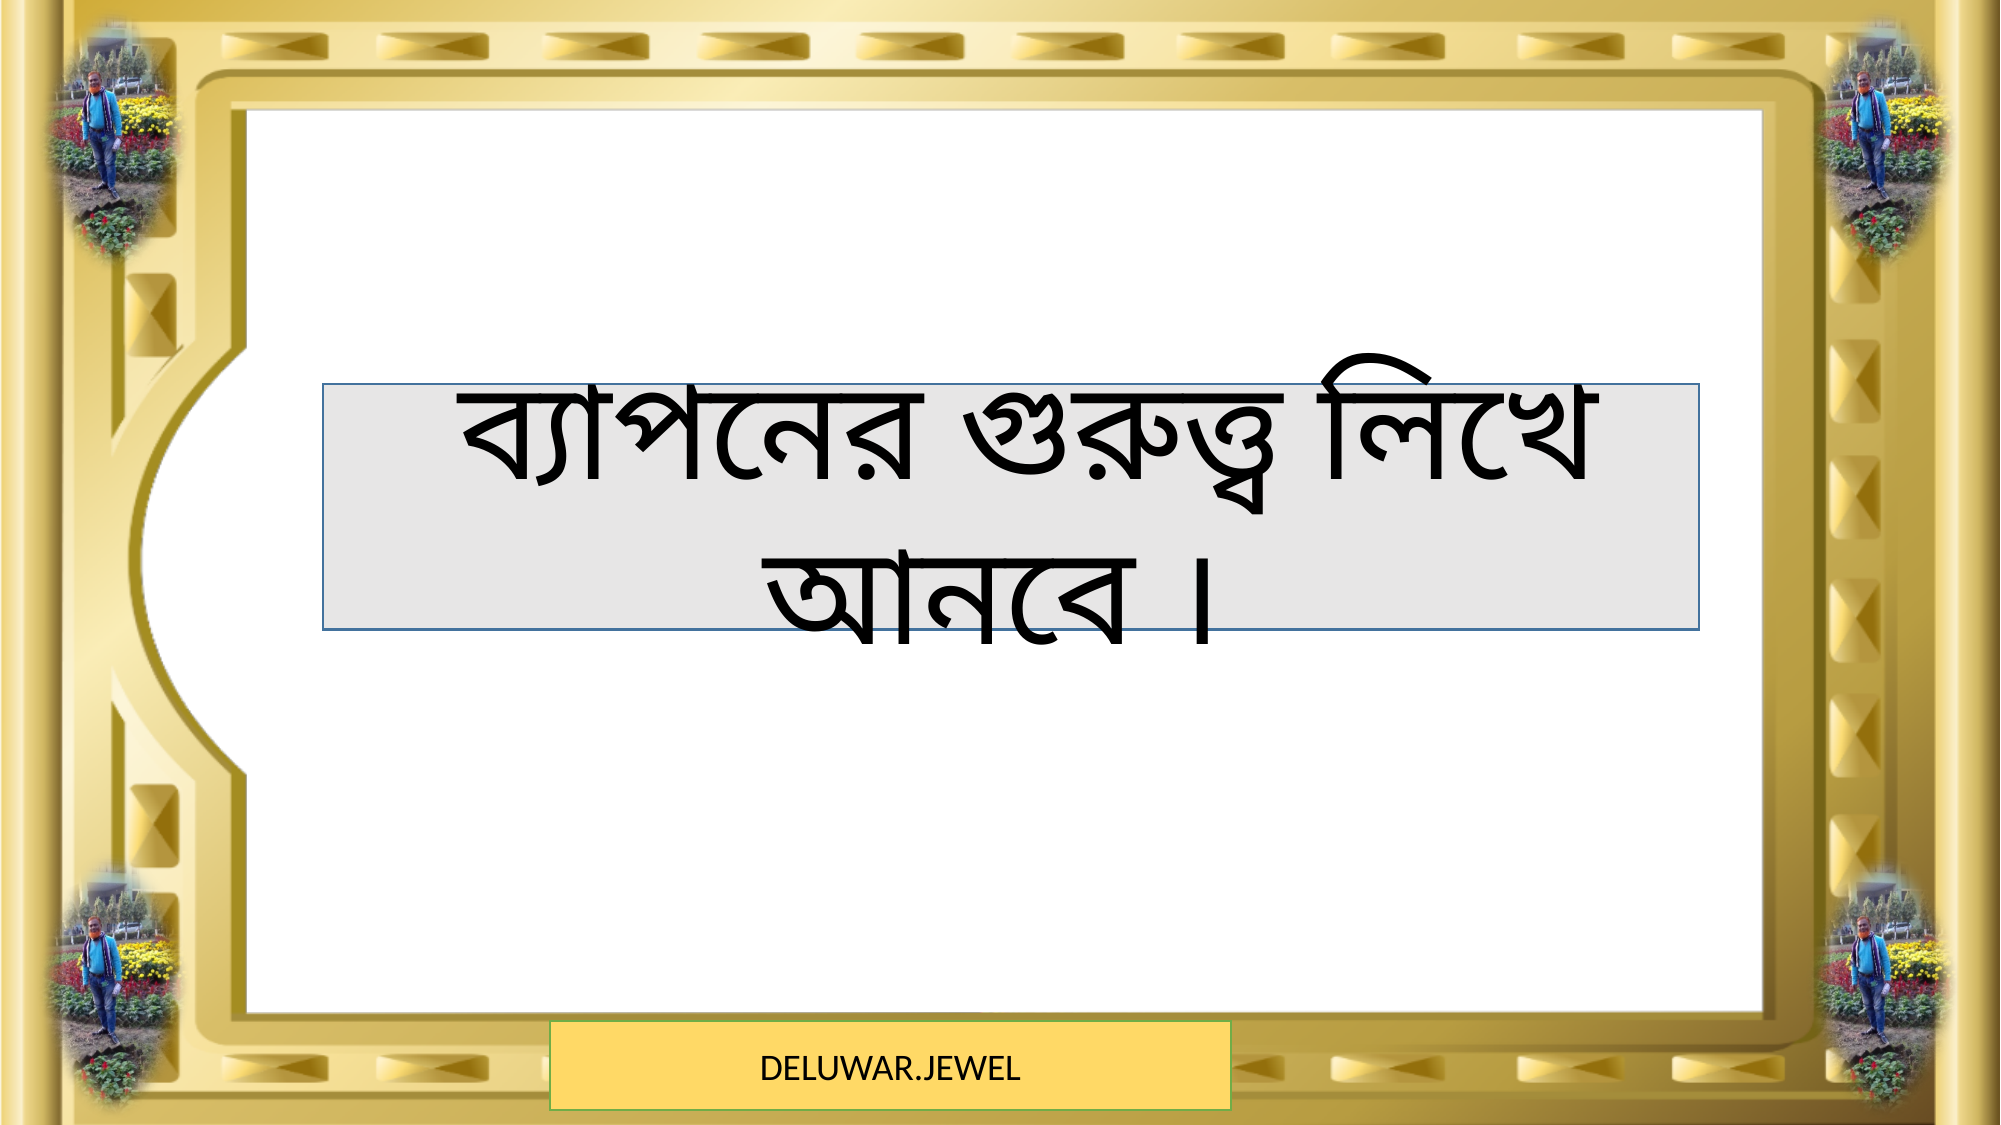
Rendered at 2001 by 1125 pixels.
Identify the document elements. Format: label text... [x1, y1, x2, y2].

text_box ব্যাপনের গুরুত্ত্ব লিখে আনবে । [322, 383, 1700, 631]
picture [3, 0, 1998, 1125]
